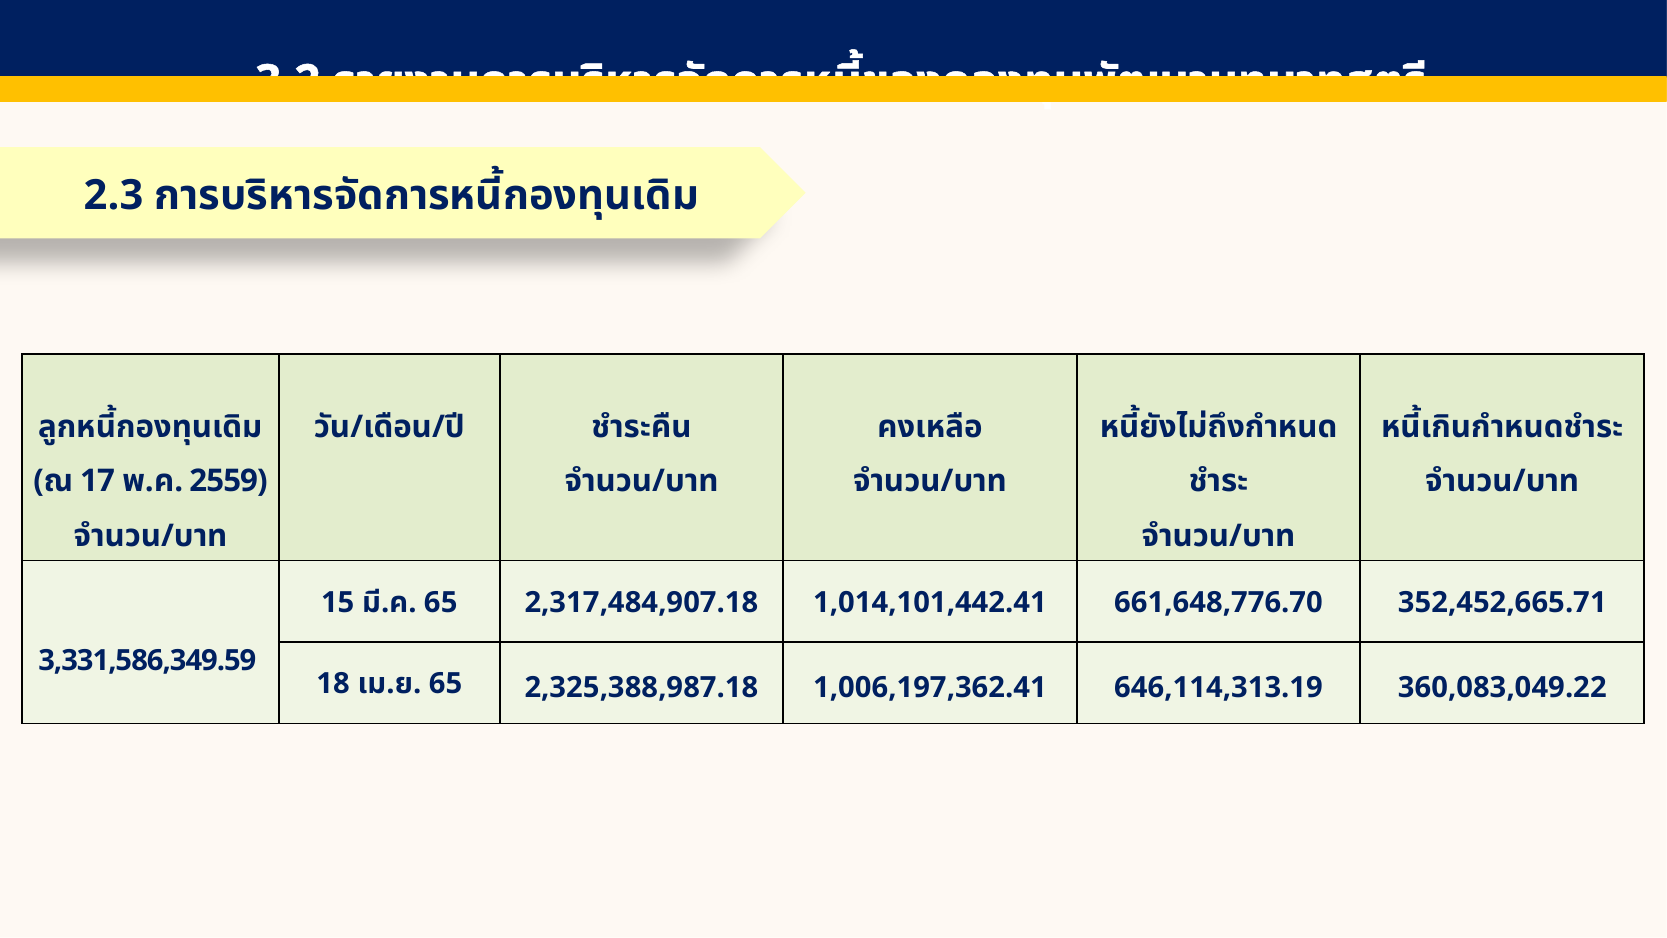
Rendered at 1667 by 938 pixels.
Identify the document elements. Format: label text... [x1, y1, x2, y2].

table_cell 646,114,313.19 [1078, 643, 1359, 723]
table_cell 661,648,776.70 [1078, 561, 1359, 641]
table_header หนี้ยังไม่ถึงกำหนดชำระ จำนวน/บาท [1078, 355, 1359, 560]
table_cell 15 มี.ค. 65 [280, 561, 499, 641]
table_header คงเหลือ จำนวน/บาท [784, 355, 1076, 560]
table_cell 18 เม.ย. 65 [280, 643, 499, 723]
table_cell 1,014,101,442.41 [784, 561, 1076, 641]
text_box [0, 76, 1667, 102]
table_header ชำระคืน จำนวน/บาท [501, 355, 782, 560]
text_box 2.3 การบริหารจัดการหนี้กองทุนเดิม [0, 146, 807, 239]
table_header ลูกหนี้กองทุนเดิม (ณ 17 พ.ค. 2559) จำนวน/บาท [23, 355, 278, 560]
table_cell 3,331,586,349.59 [23, 561, 278, 723]
table_cell 2,317,484,907.18 [501, 561, 782, 641]
table_cell 352,452,665.71 [1361, 561, 1643, 641]
text_box 3.2 รายงานการบริหารจัดการหนี้ของกองทุนพัฒนาบทบาทสตรี [0, 0, 1667, 76]
table_cell 1,006,197,362.41 [784, 643, 1076, 723]
table_cell 2,325,388,987.18 [501, 643, 782, 723]
table_cell 360,083,049.22 [1361, 643, 1643, 723]
table_header หนี้เกินกำหนดชำระ จำนวน/บาท [1361, 355, 1643, 560]
table_header วัน/เดือน/ปี [280, 355, 499, 560]
